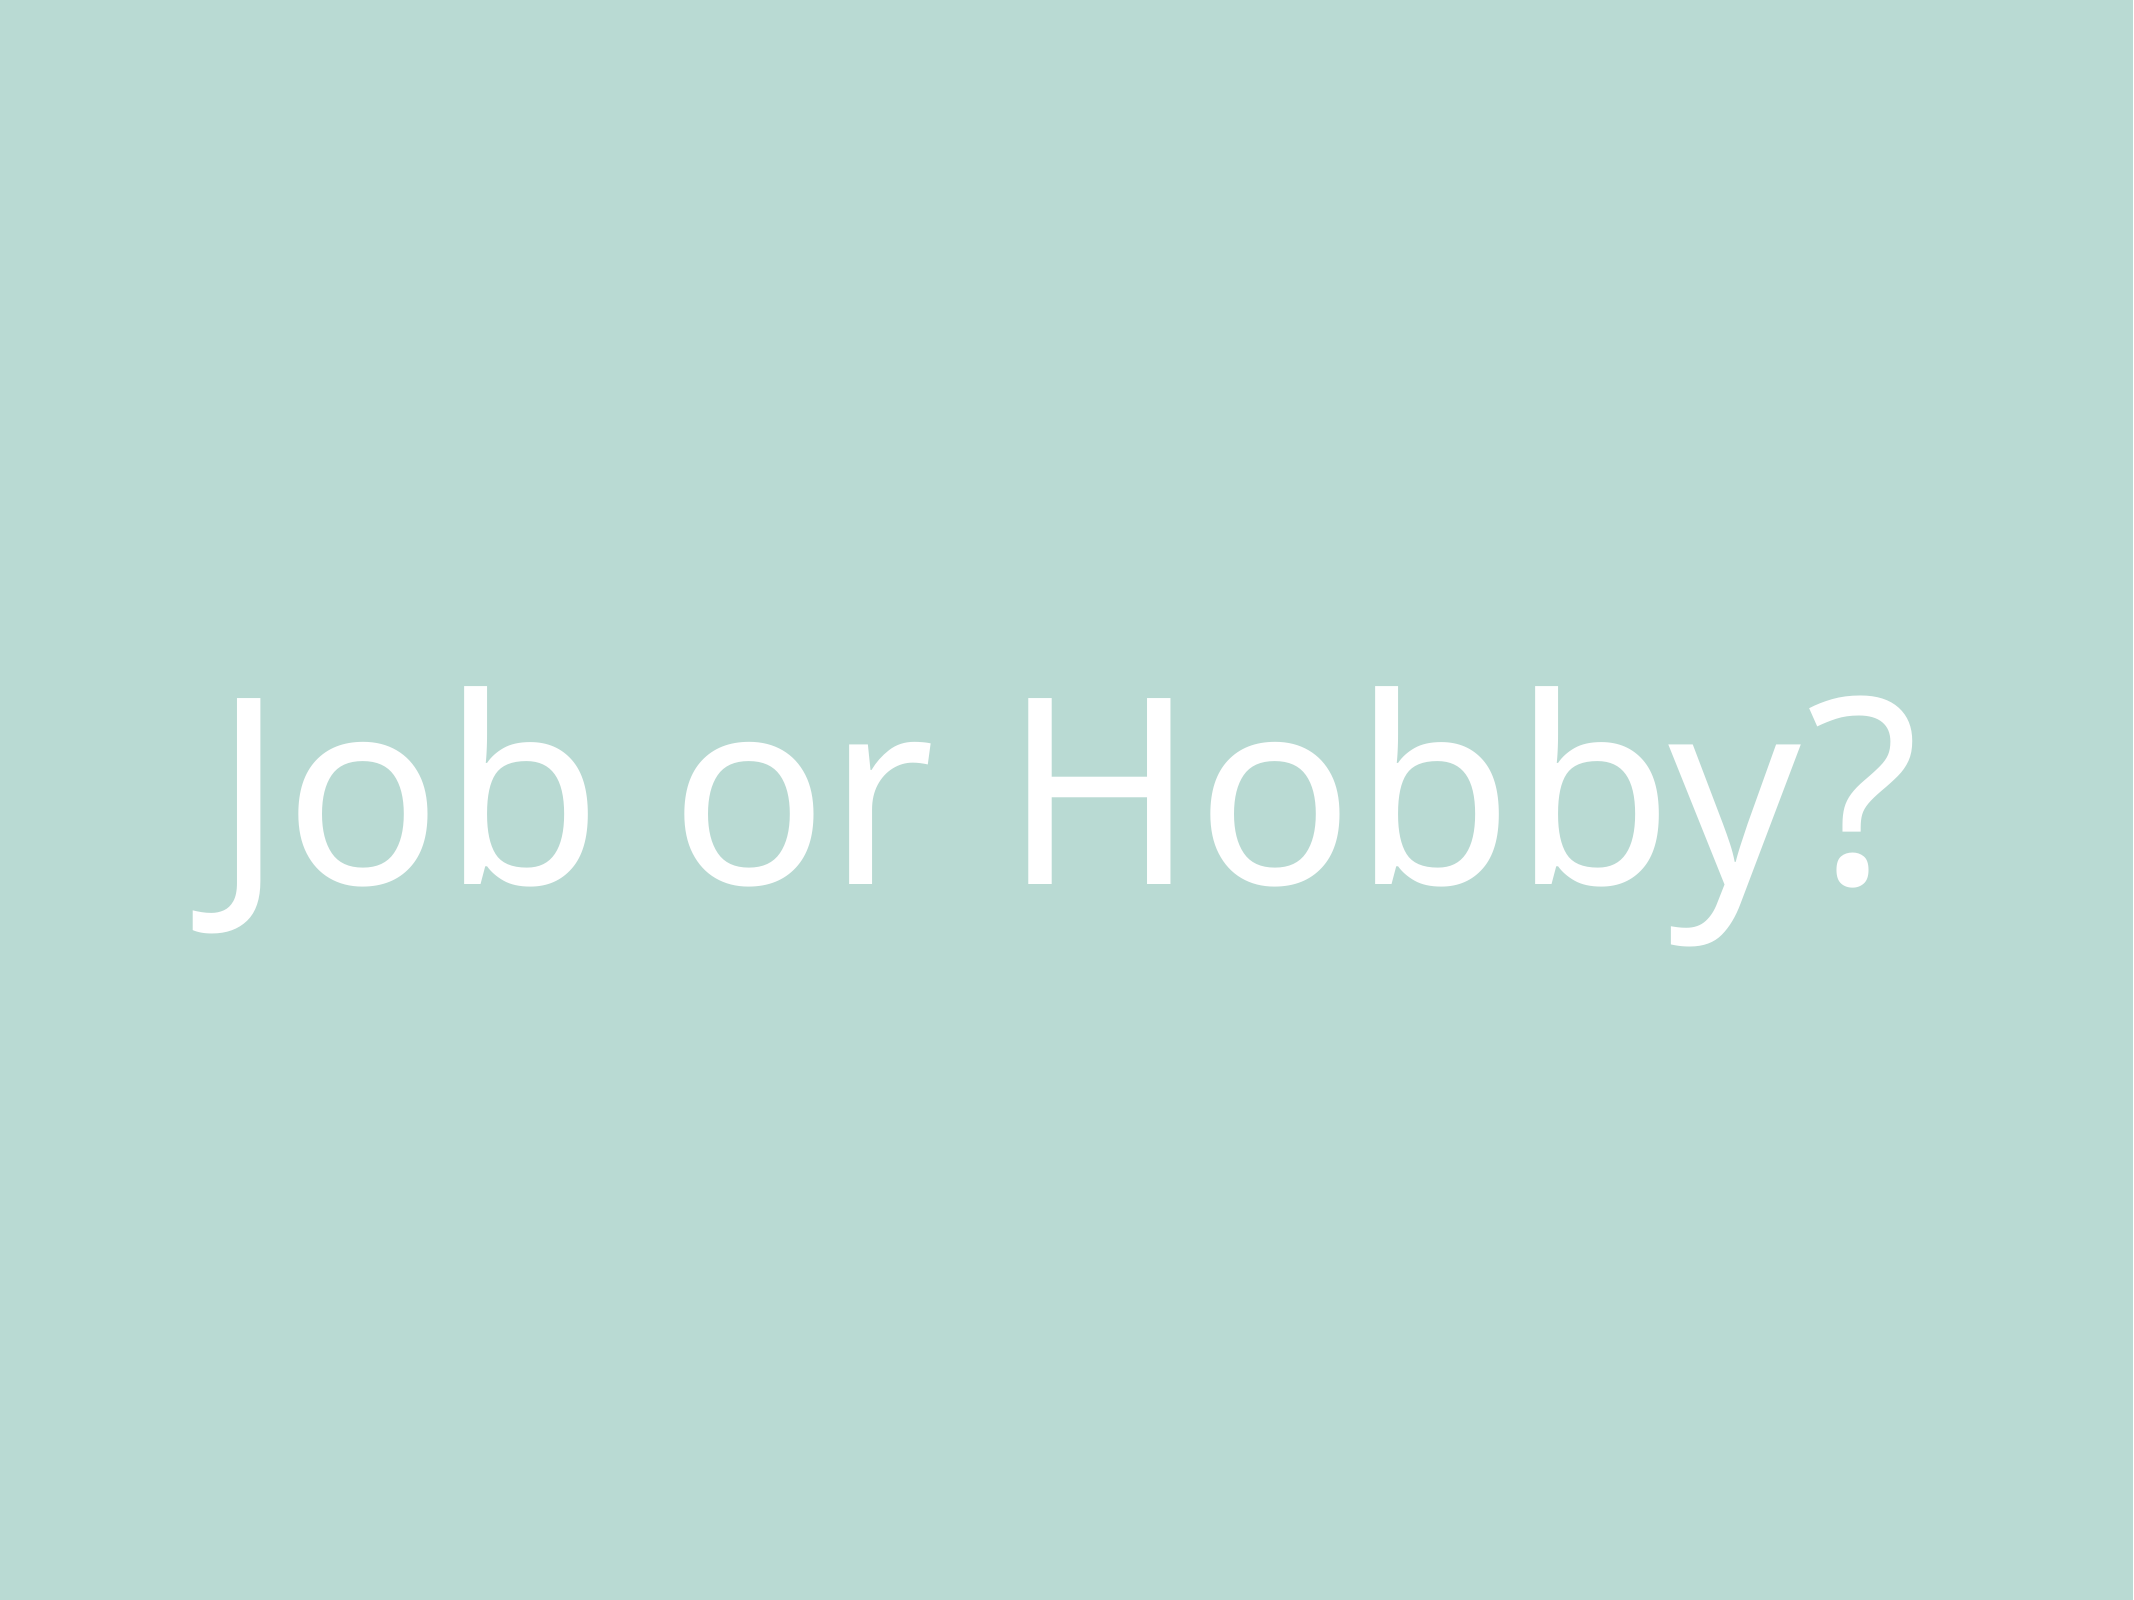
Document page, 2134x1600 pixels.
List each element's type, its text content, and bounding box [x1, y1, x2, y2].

title Job or Hobby? [82, 601, 2051, 999]
